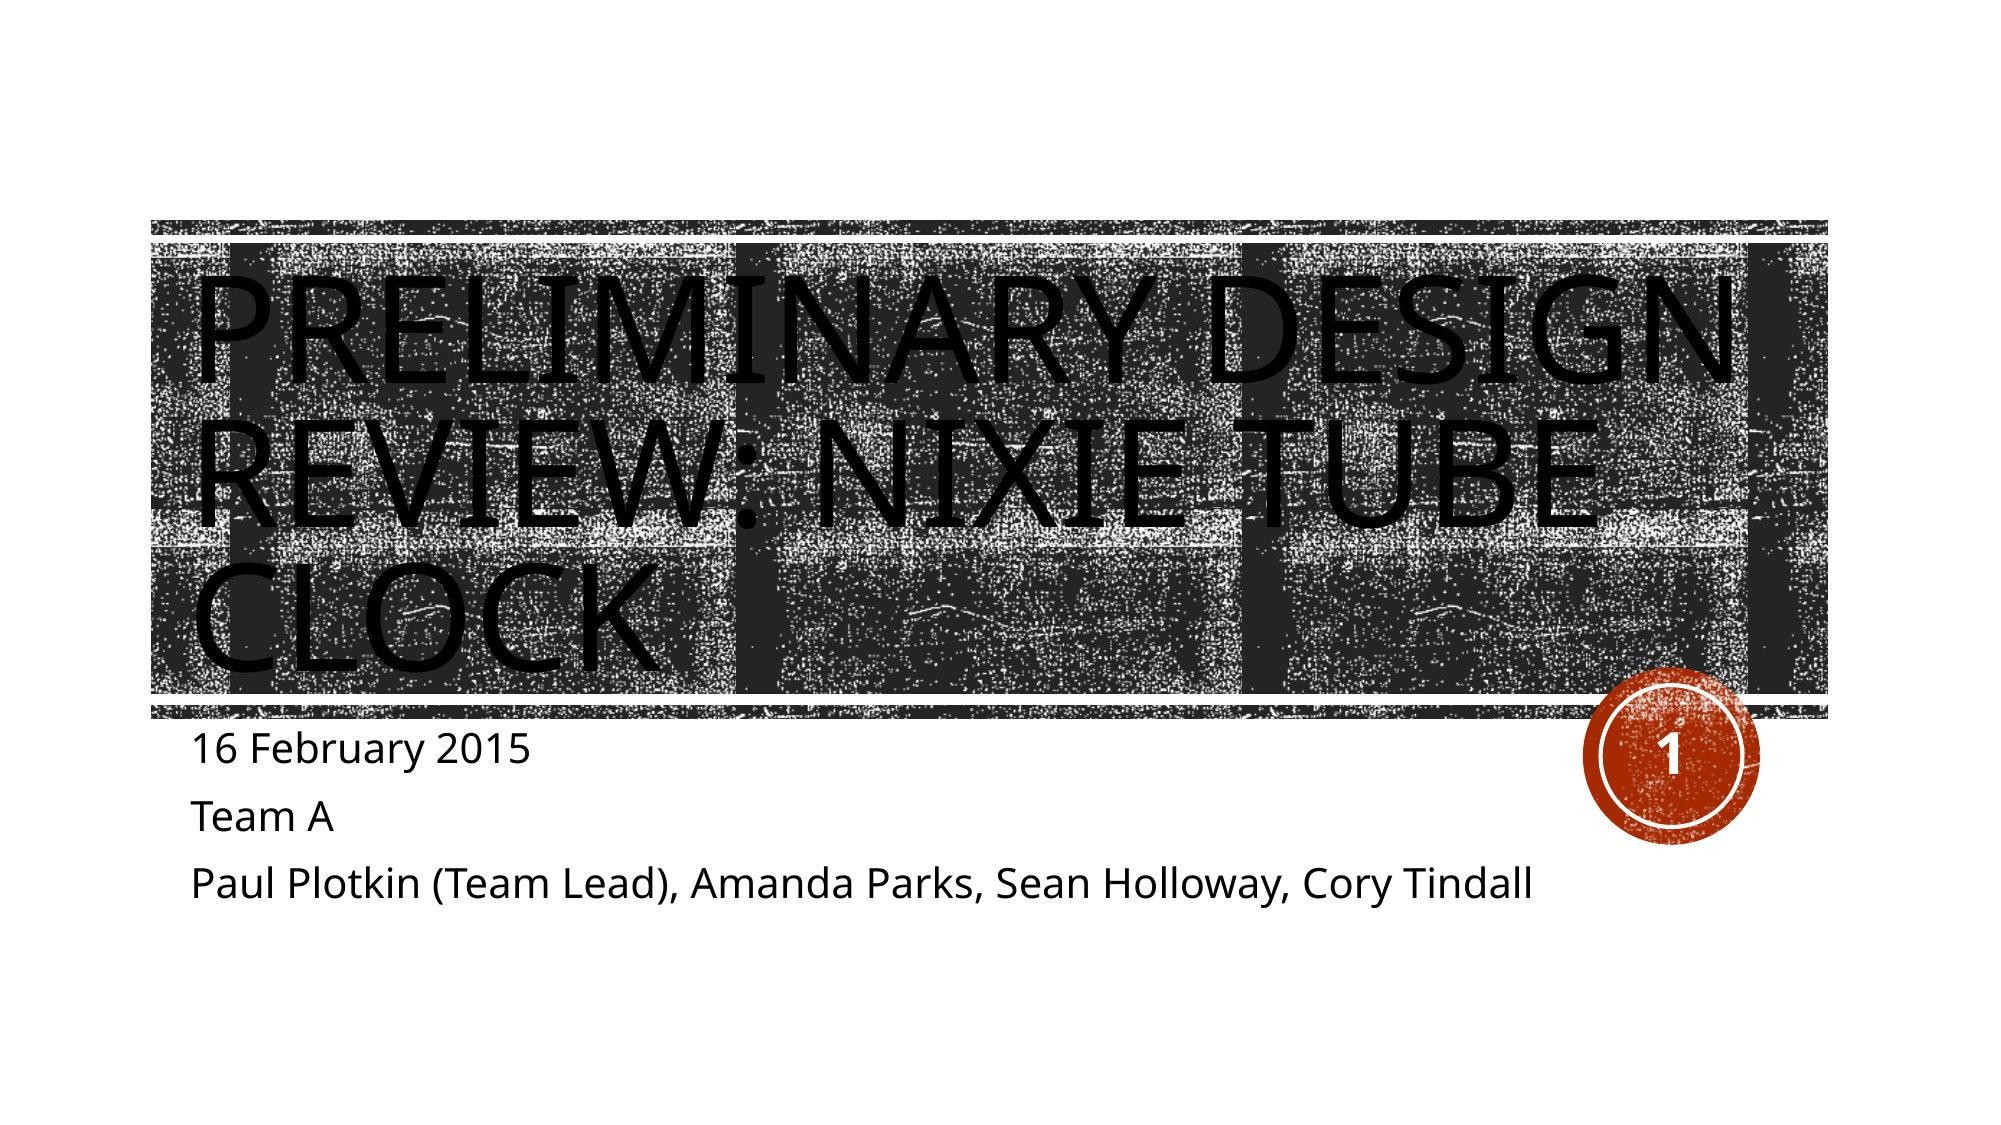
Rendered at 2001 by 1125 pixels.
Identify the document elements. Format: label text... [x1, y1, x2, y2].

slide_number 1 [1573, 703, 1770, 809]
title Preliminary design review: Nixie tube clock [172, 234, 1808, 733]
subtitle 16 February 2015 Team A Paul Plotkin (Team Lead), Amanda Parks, Sean Holloway, Cory Tindall [175, 720, 1574, 945]
